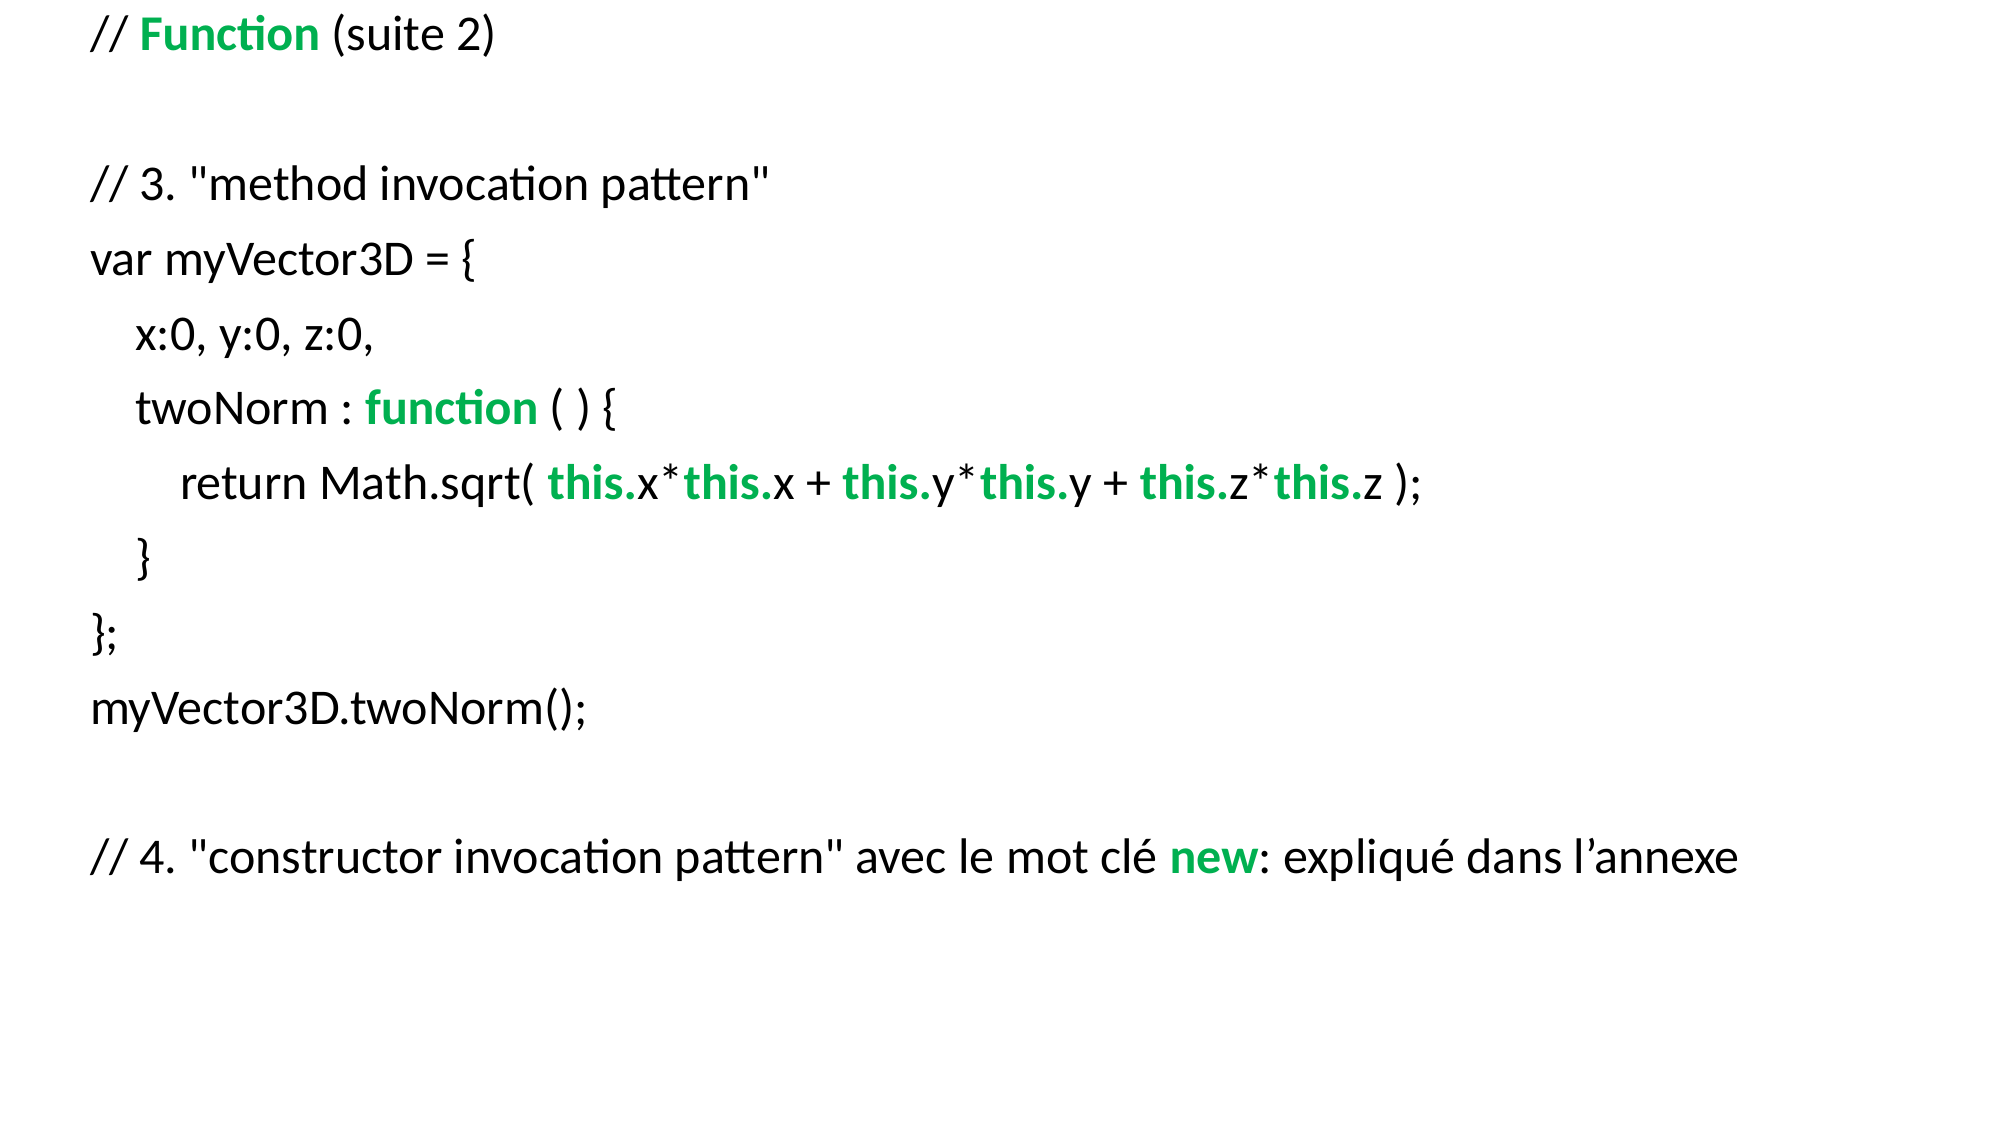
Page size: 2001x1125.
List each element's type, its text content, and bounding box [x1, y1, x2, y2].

list // Function (suite 2) // 3. "method invocation pattern" var myVector3D = { x:0, y:0, z:0, twoNorm : function ( ) { return Math.sqrt( this.x*this.x + this.y*this.y + this.z*this.z ); } }; myVector3D.twoNorm(); // 4. "constructor invocation pattern" avec le mot clé new: expliqué dans l’annexe [75, 0, 1925, 1125]
